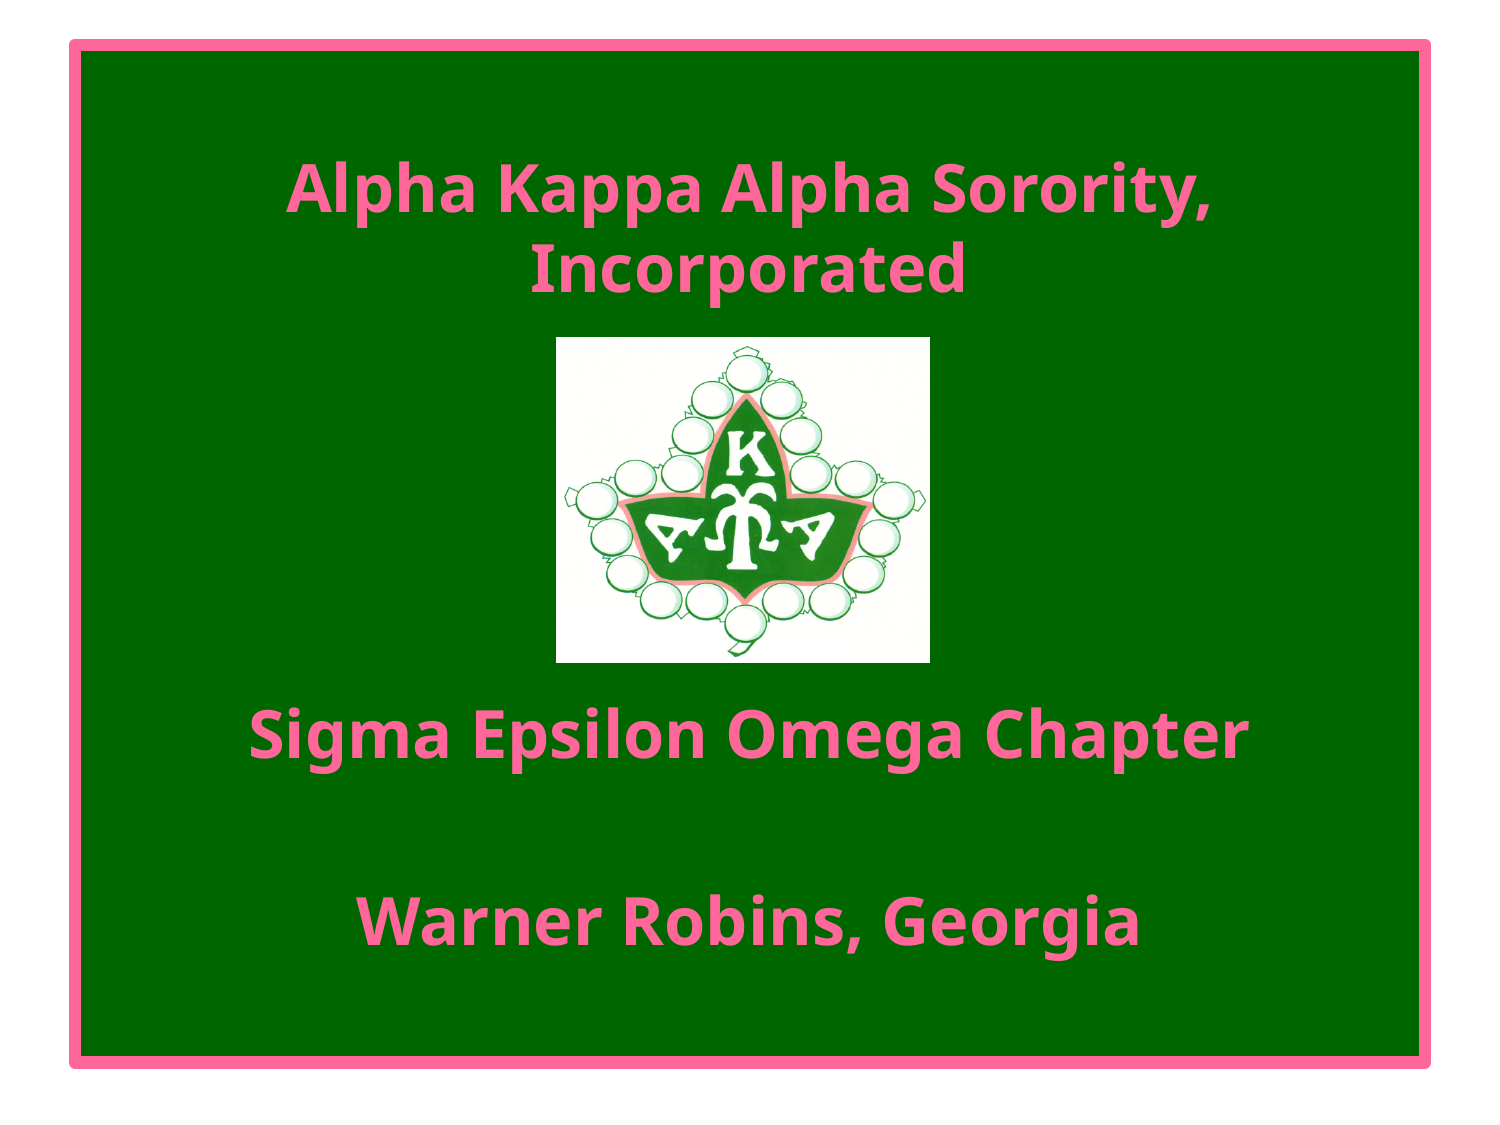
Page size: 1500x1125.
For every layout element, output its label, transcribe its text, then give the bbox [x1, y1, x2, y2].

picture [556, 337, 930, 663]
list Alpha Kappa Alpha Sorority, Incorporated Sigma Epsilon Omega Chapter Warner Robins, Georgia [75, 45, 1425, 1063]
